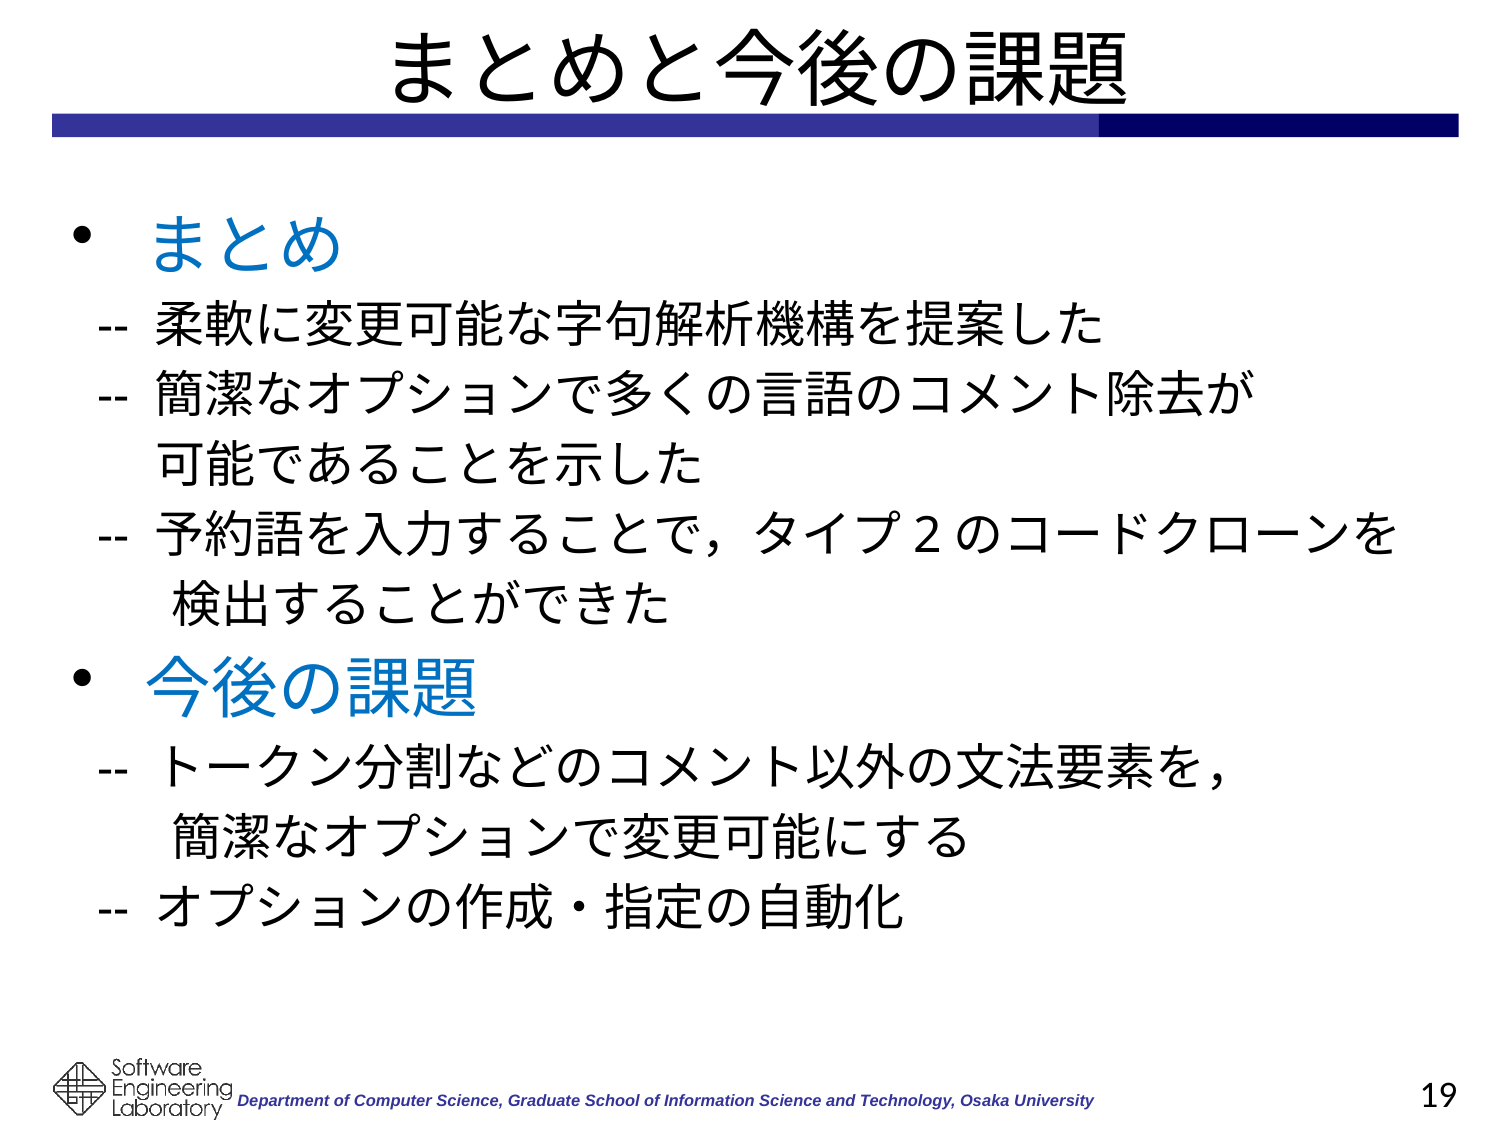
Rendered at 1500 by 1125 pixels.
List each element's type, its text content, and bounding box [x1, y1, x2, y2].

picture [53, 1058, 232, 1120]
slide_number 19 [1377, 1062, 1473, 1106]
list まとめ -- 柔軟に変更可能な字句解析機構を提案した -- 簡潔なオプションで多くの言語のコメント除去が 可能であることを示した -- 予約語を入力することで，タイプ2のコードクローンを 検出することができた 今後の課題 -- トークン分割などのコメント以外の文法要素を， 簡潔なオプションで変更可能にする -- オプションの作成・指定の自動化 [56, 195, 1454, 1004]
title まとめと今後の課題 [52, 19, 1459, 114]
